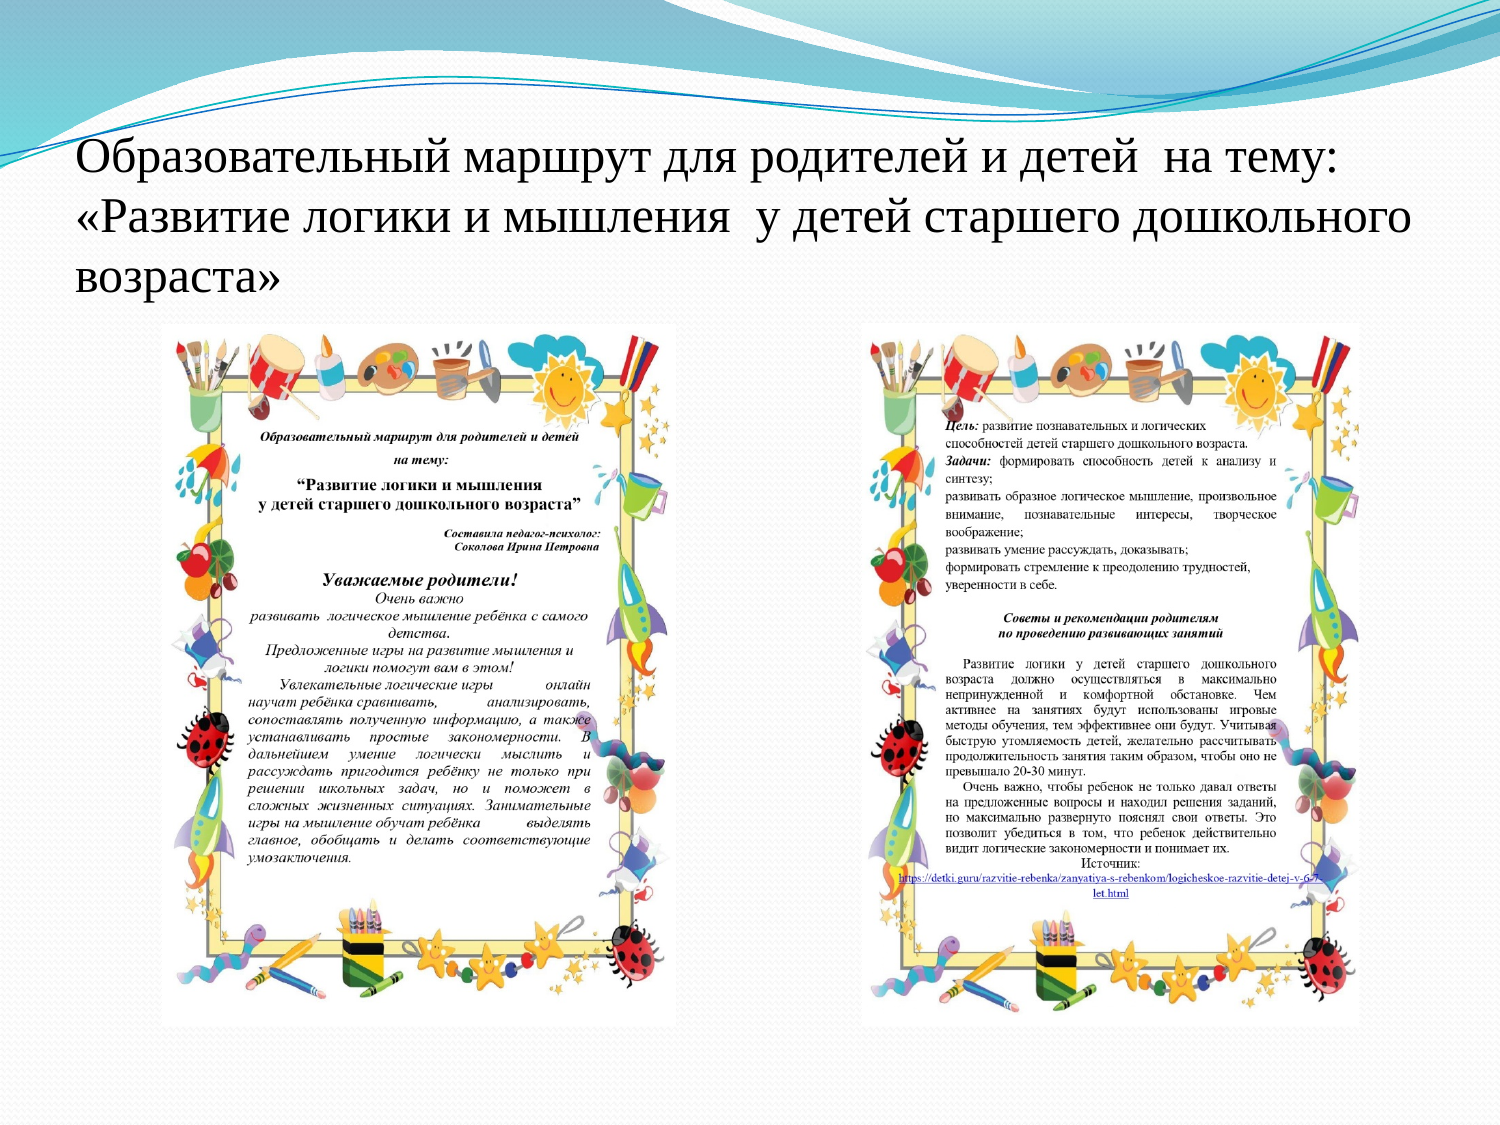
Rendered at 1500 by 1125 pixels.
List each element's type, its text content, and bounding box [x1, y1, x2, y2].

title Образовательный маршрут для родителей и детей на тему: «Развитие логики и мышления у детей старшего дошкольного возраста» [75, 115, 1425, 303]
picture [862, 323, 1359, 1026]
picture [162, 324, 676, 1026]
